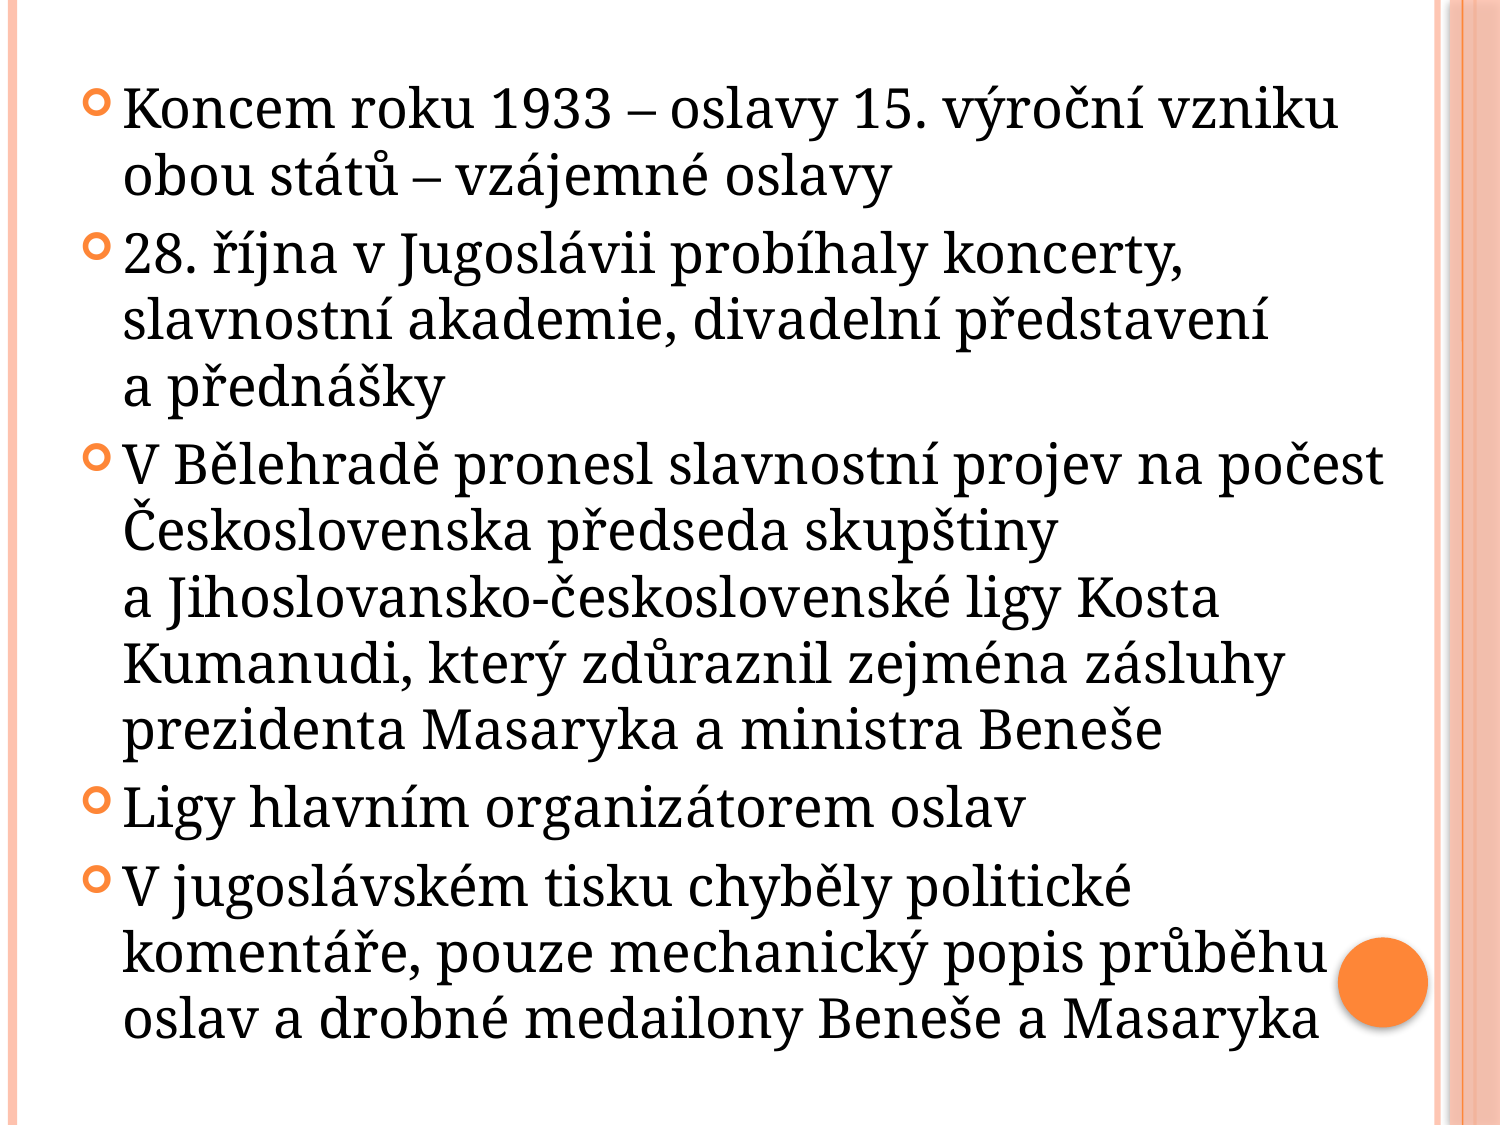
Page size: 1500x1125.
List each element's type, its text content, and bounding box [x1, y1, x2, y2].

list Koncem roku 1933 – oslavy 15. výroční vzniku obou států – vzájemné oslavy 28. října v Jugoslávii probíhaly koncerty, slavnostní akademie, divadelní představení a přednášky V Bělehradě pronesl slavnostní projev na počest Československa předseda skupštiny a Jihoslovansko-československé ligy Kosta Kumanudi, který zdůraznil zejména zásluhy prezidenta Masaryka a ministra Beneše Ligy hlavním organizátorem oslav V jugoslávském tisku chyběly politické komentáře, pouze mechanický popis průběhu oslav a drobné medailony Beneše a Masaryka [64, 66, 1436, 1062]
